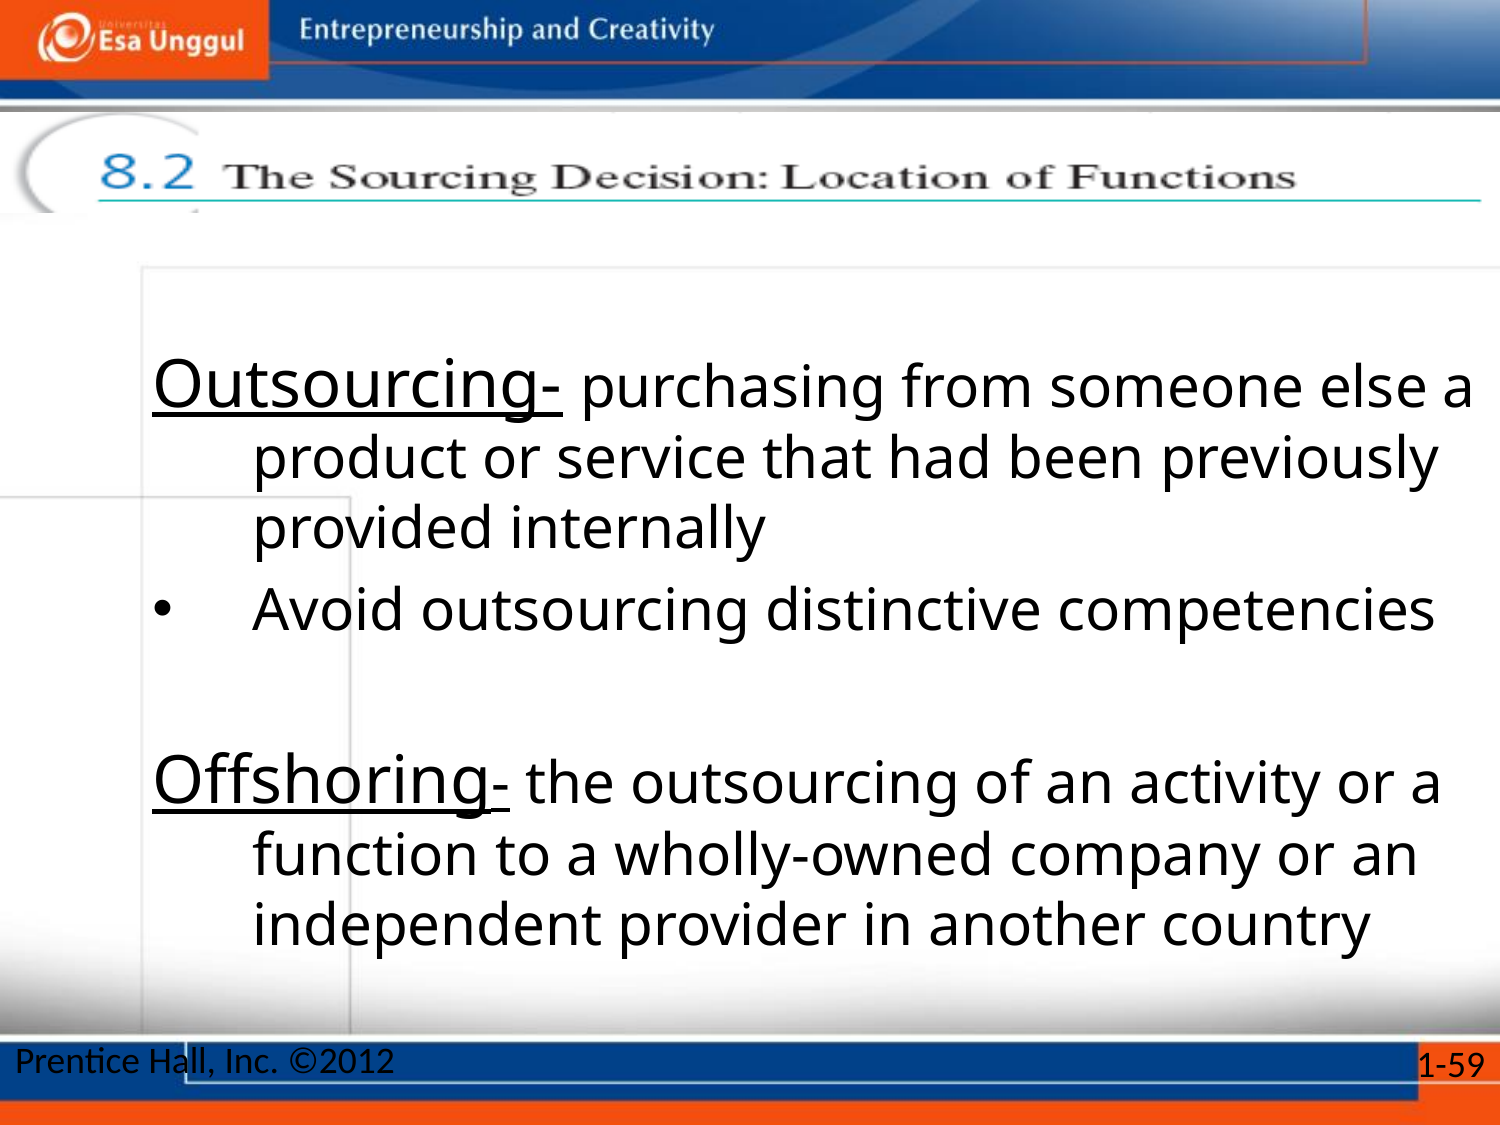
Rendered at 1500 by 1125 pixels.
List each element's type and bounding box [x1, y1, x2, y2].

picture [0, 0, 1500, 112]
picture [0, 213, 1500, 1125]
list [0, 112, 1500, 213]
